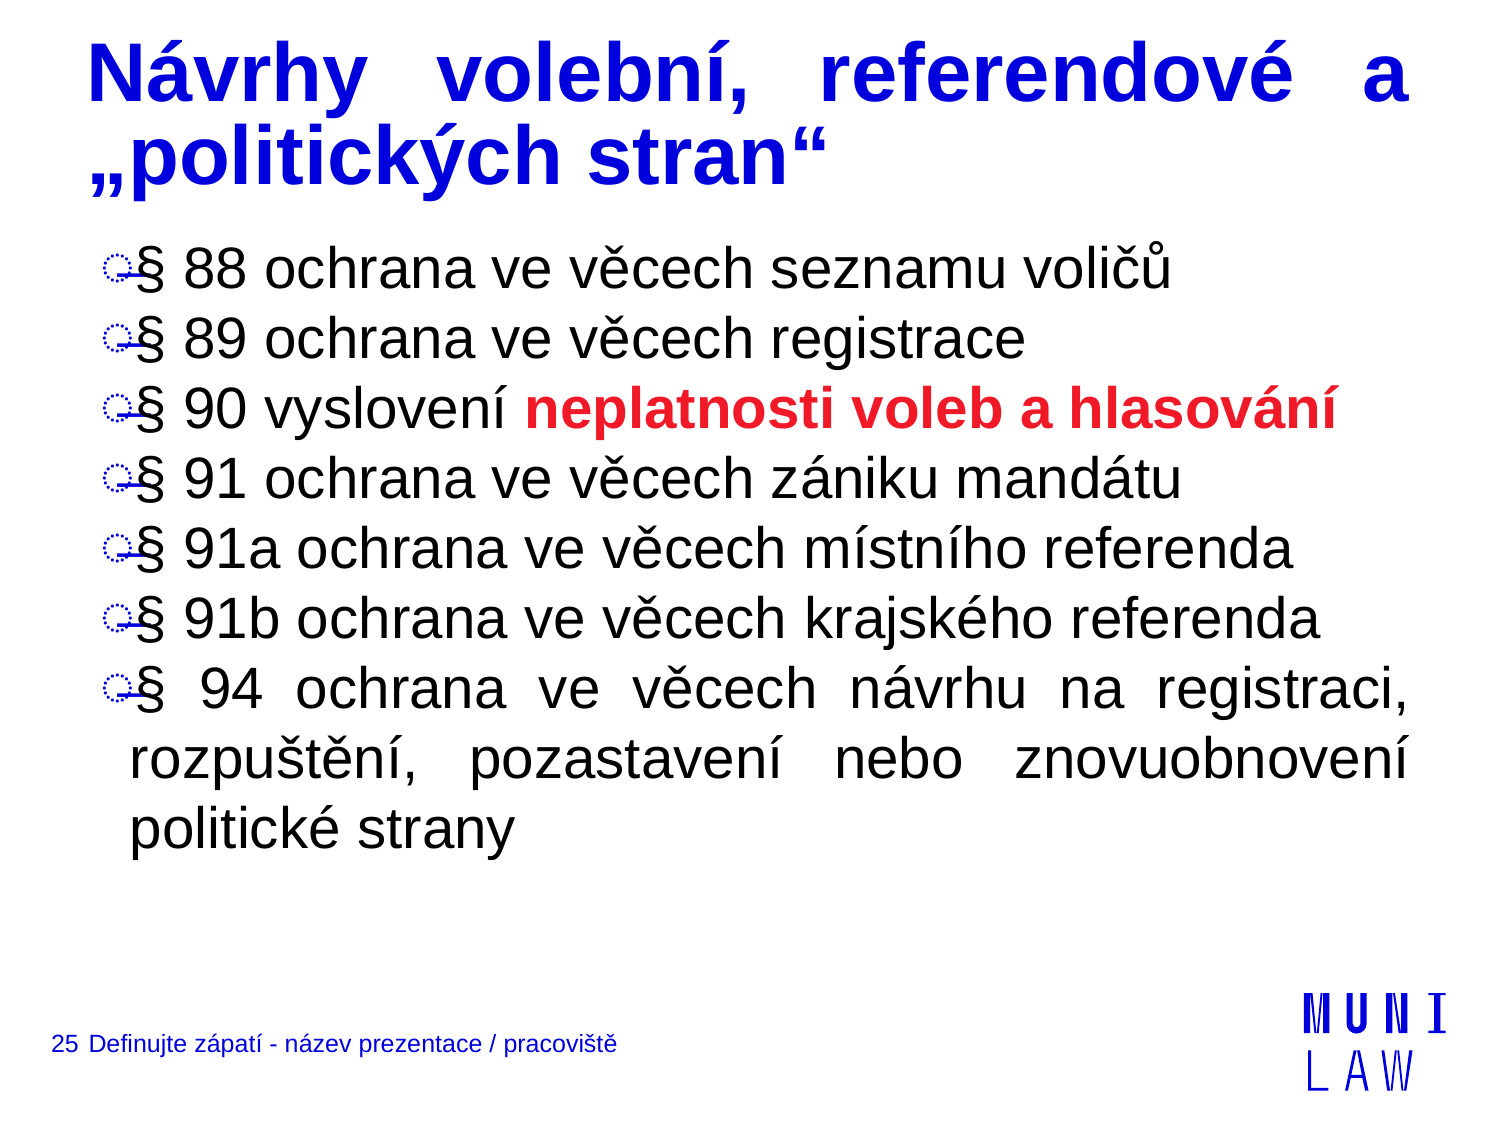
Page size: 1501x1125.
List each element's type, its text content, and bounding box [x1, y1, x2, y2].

title Návrhy volební, referendové a „politických stran“ [86, 34, 1411, 109]
footer Definujte zápatí - název prezentace / pracoviště [88, 1021, 1064, 1063]
list § 88 ochrana ve věcech seznamu voličů § 89 ochrana ve věcech registrace § 90 vyslovení neplatnosti voleb a hlasování § 91 ochrana ve věcech zániku mandátu § 91a ochrana ve věcech místního referenda § 91b ochrana ve věcech krajského referenda § 94 ochrana ve věcech návrhu na registraci, rozpuštění, pozastavení nebo znovuobnovení politické strany [88, 230, 1412, 957]
slide_number 25 [50, 1021, 82, 1063]
